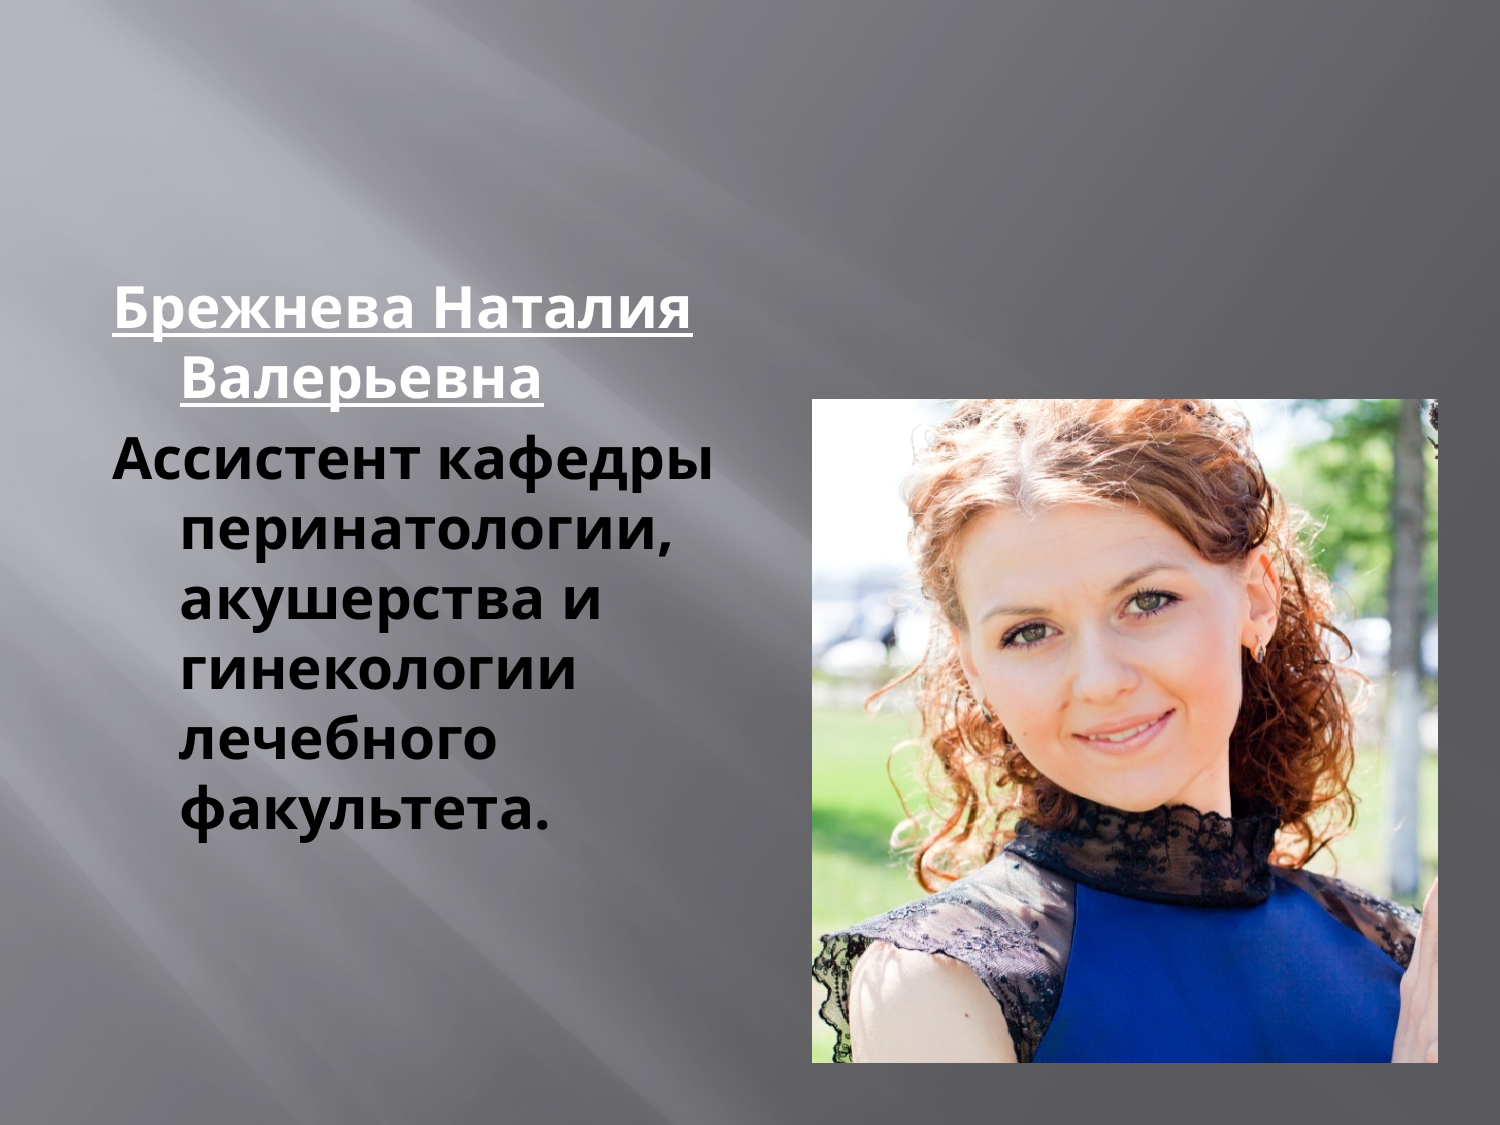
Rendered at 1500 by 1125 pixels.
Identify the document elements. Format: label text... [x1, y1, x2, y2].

list Брежнева Наталия Валерьевна Ассистент кафедры перинатологии, акушерства и гинекологии лечебного факультета. [75, 262, 738, 1035]
picture [812, 399, 1438, 1063]
